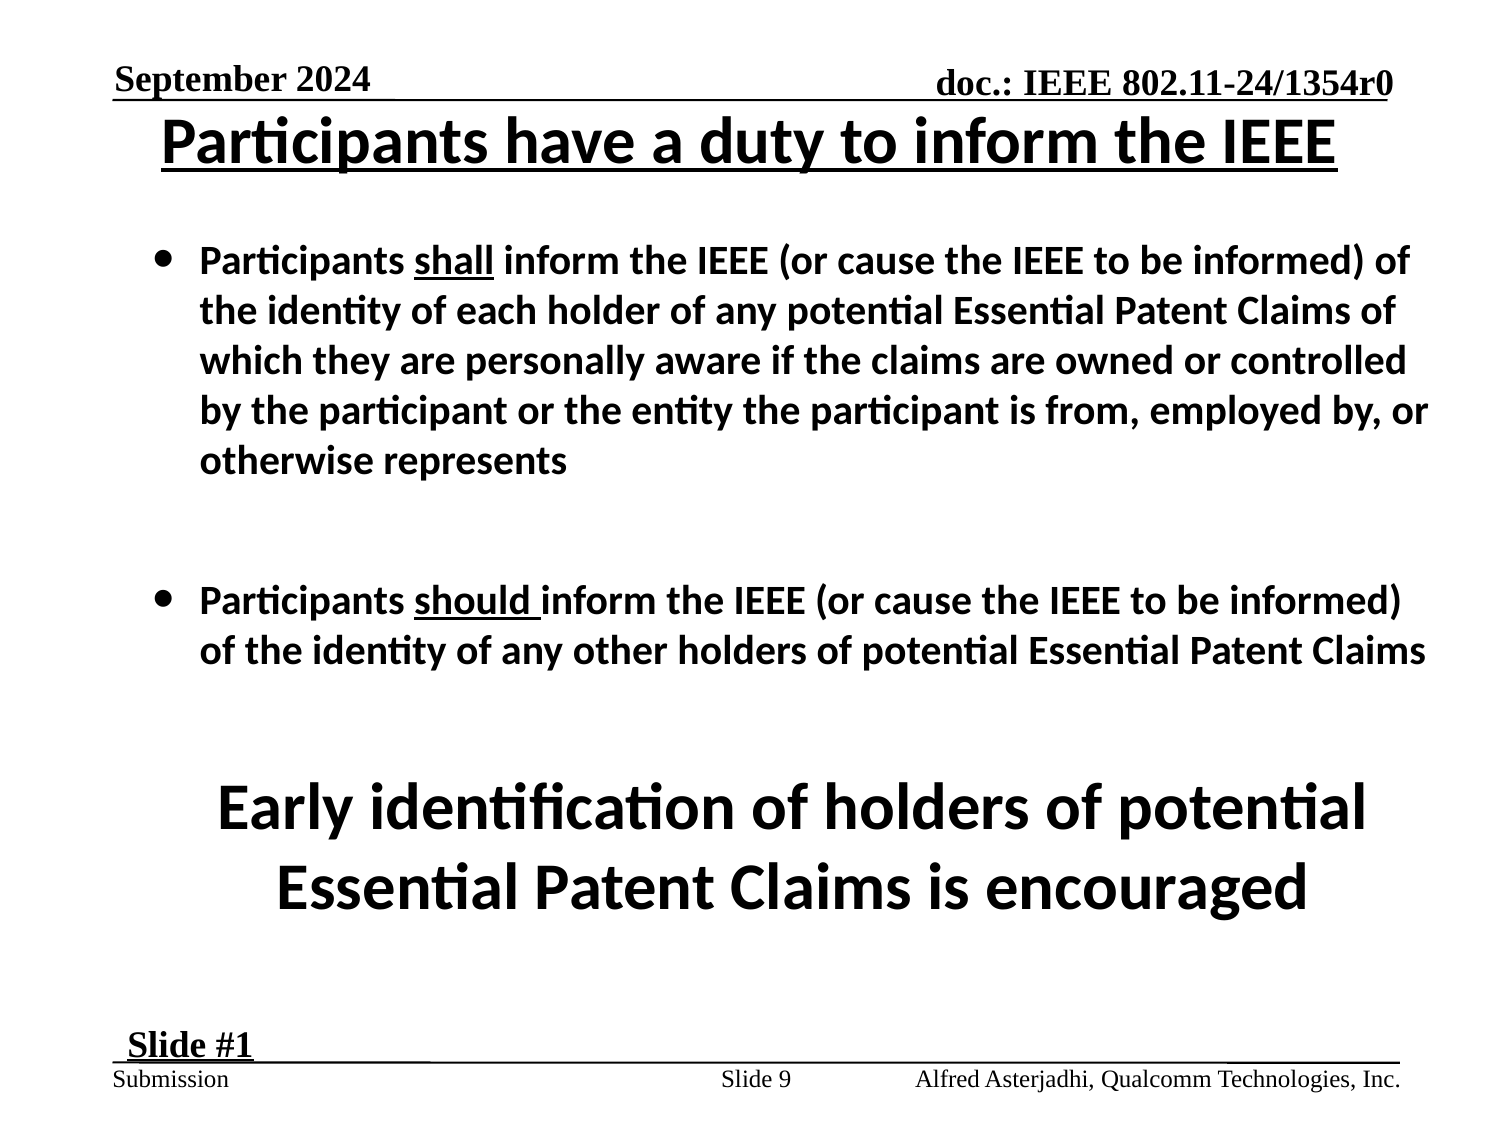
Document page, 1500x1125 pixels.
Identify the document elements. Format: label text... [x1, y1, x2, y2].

list Participants shall inform the IEEE (or cause the IEEE to be informed) of the identity of each holder of any potential Essential Patent Claims of which they are personally aware if the claims are owned or controlled by the participant or the entity the participant is from, employed by, or otherwise represents Participants should inform the IEEE (or cause the IEEE to be informed) of the identity of any other holders of potential Essential Patent Claims Early identification of holders of potential Essential Patent Claims is encouraged [62, 224, 1451, 901]
footer Alfred Asterjadhi, Qualcomm Technologies, Inc. [878, 1061, 1402, 1093]
slide_number Slide 9 [712, 1061, 800, 1123]
title Participants have a duty to inform the IEEE [112, 112, 1388, 163]
text_box Slide #1 [112, 1012, 269, 1073]
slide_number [114, 54, 493, 100]
